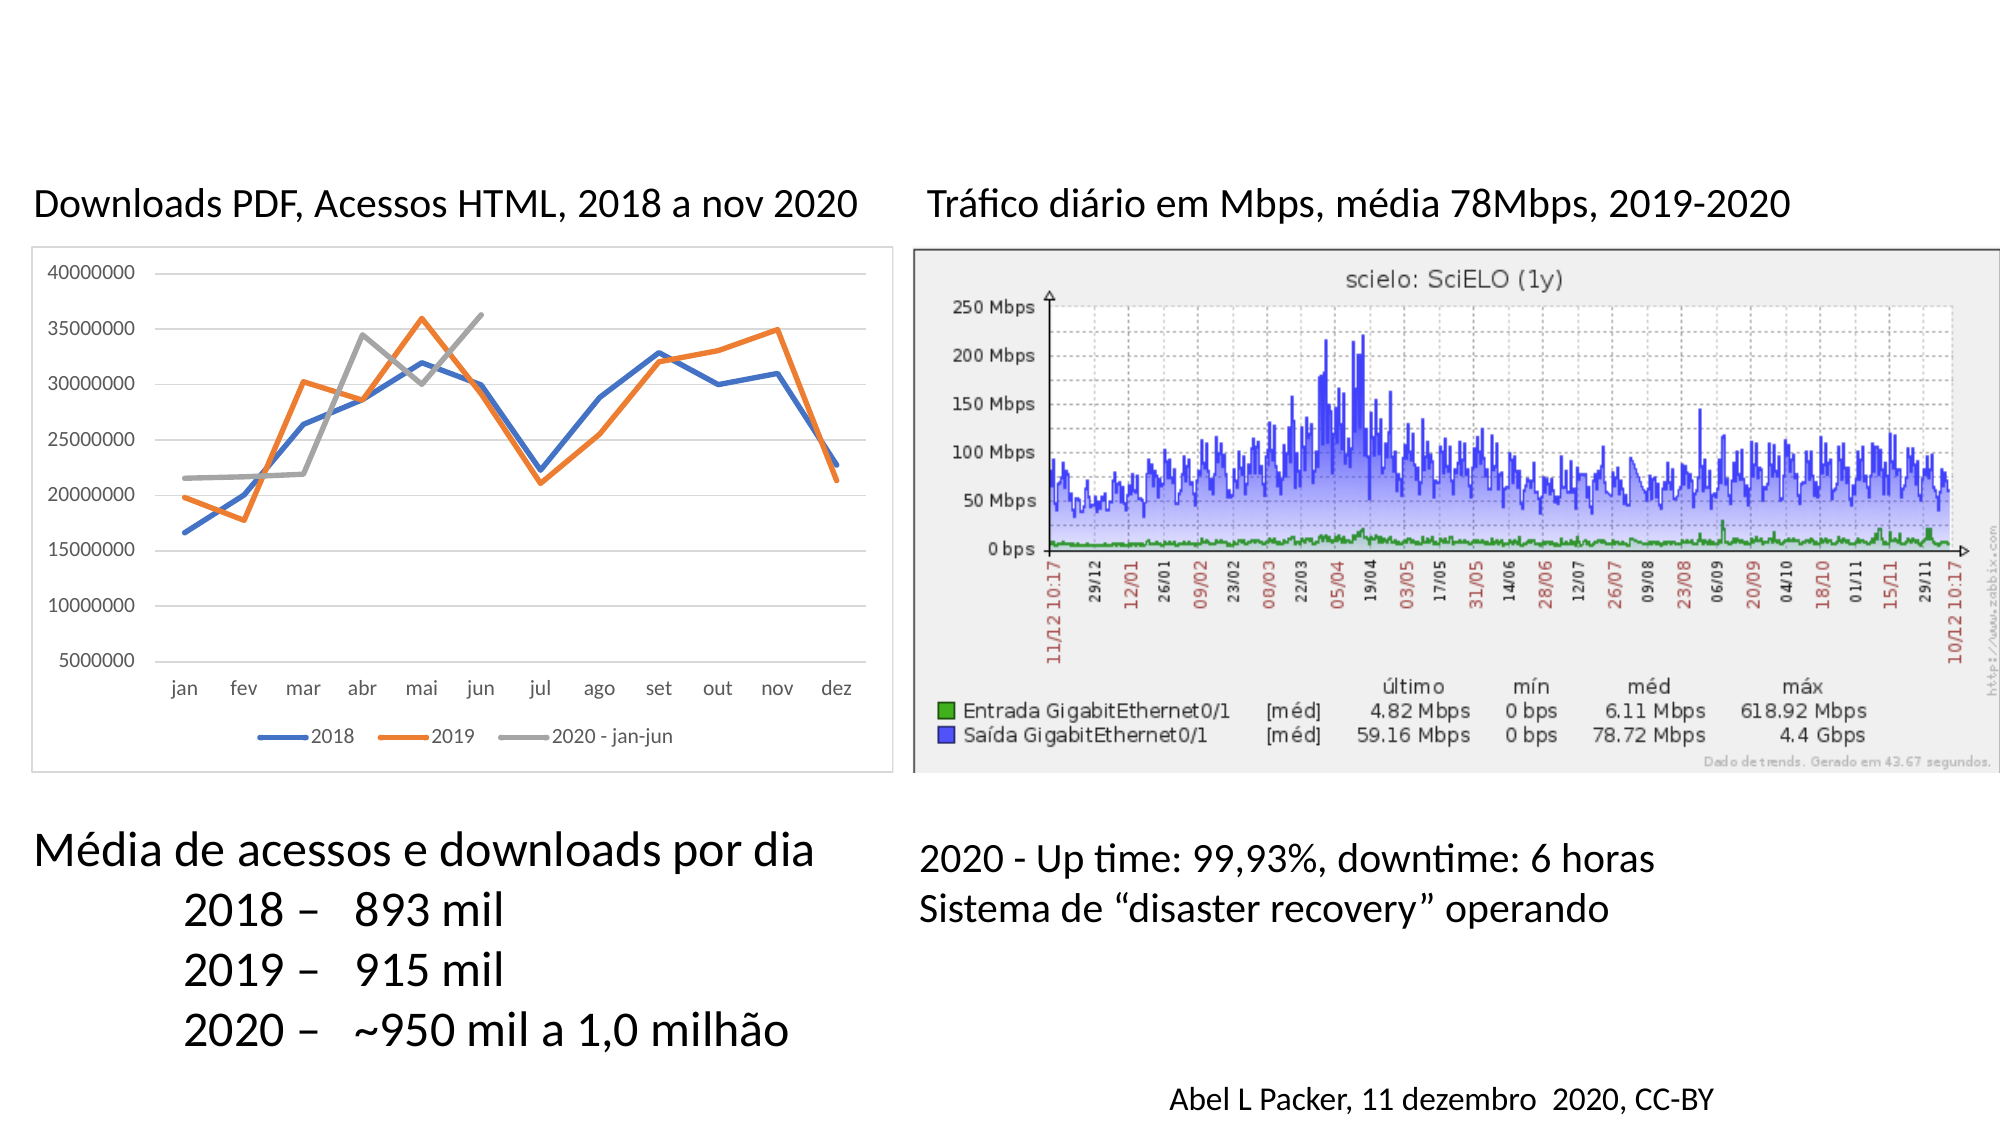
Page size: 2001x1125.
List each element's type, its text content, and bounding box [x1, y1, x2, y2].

text_box 2020 - Up time: 99,93%, downtime: 6 horas Sistema de “disaster recovery” operando [904, 772, 1835, 938]
text_box Média de acessos e downloads por dia 2018 – 893 mil 2019 – 915 mil 2020 – ~950 mil a 1,0 milhão [18, 809, 913, 1064]
text_box Tráfico diário em Mbps, média 78Mbps, 2019-2020 [912, 168, 1843, 234]
picture [30, 246, 894, 773]
text_box Abel L Packer, 11 dezembro 2020, CC-BY [1154, 1069, 1788, 1125]
text_box Downloads PDF, Acessos HTML, 2018 a nov 2020 [18, 168, 882, 234]
picture [912, 246, 2000, 773]
